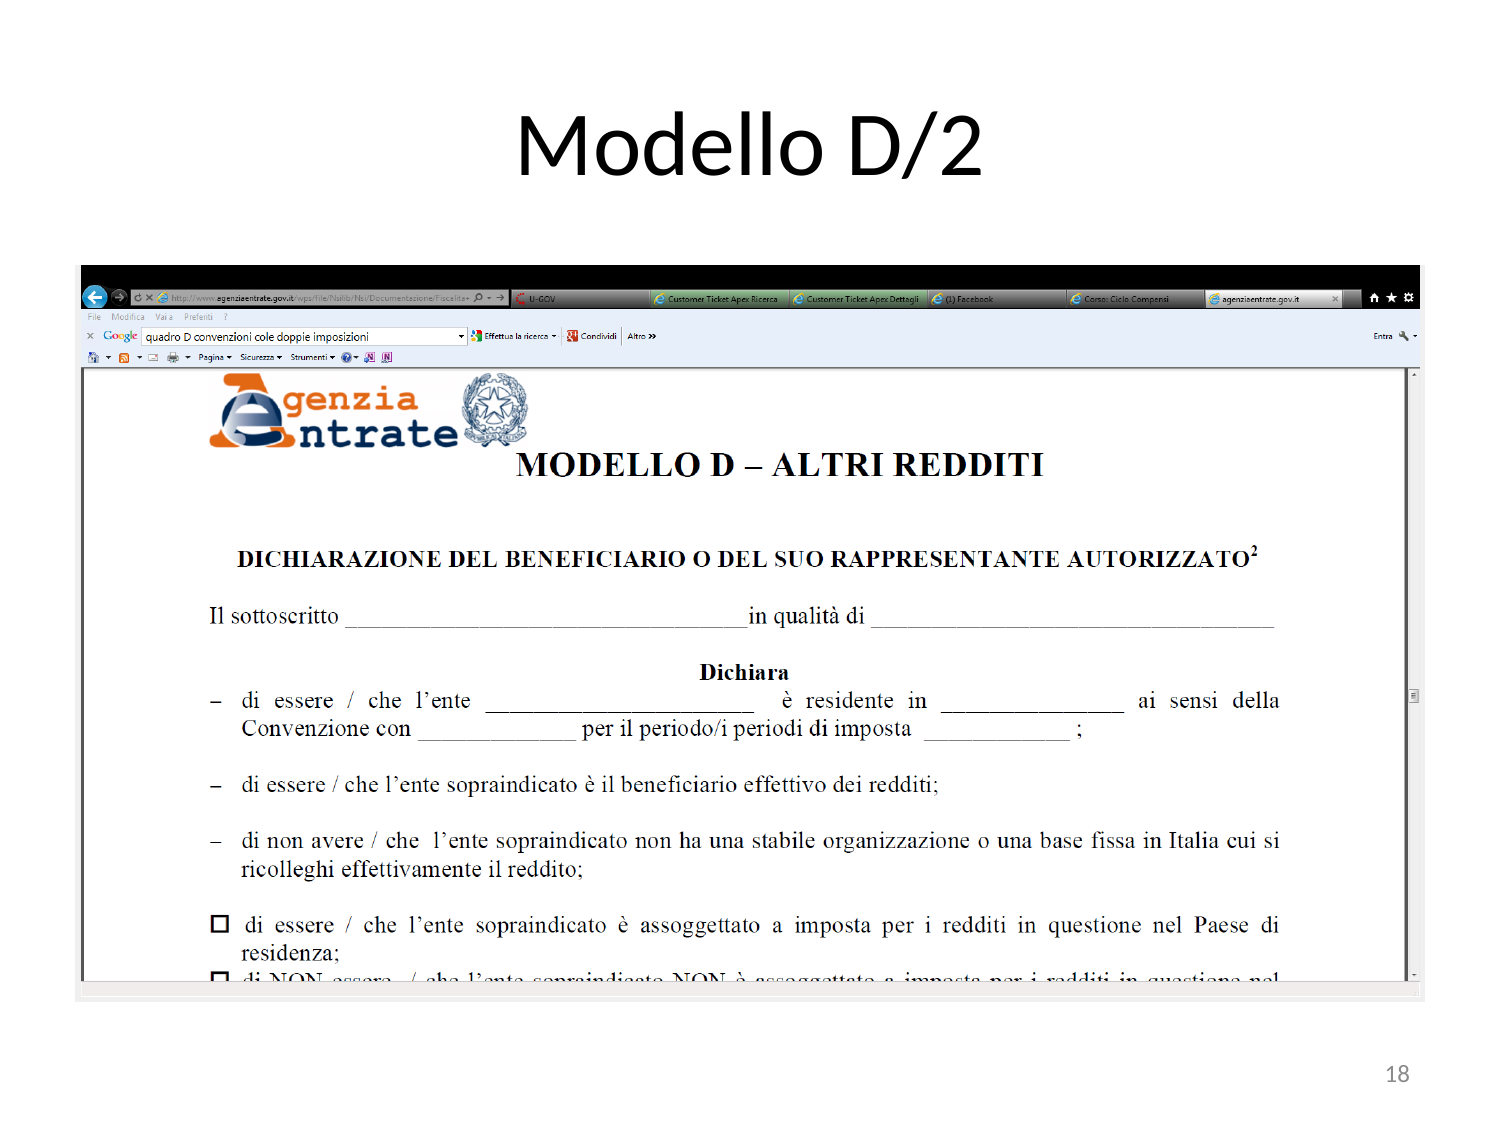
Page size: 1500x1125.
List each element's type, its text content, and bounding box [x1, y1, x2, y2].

title Modello D/2 [74, 44, 1426, 233]
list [74, 265, 1426, 1002]
slide_number 18 [1074, 1042, 1425, 1103]
